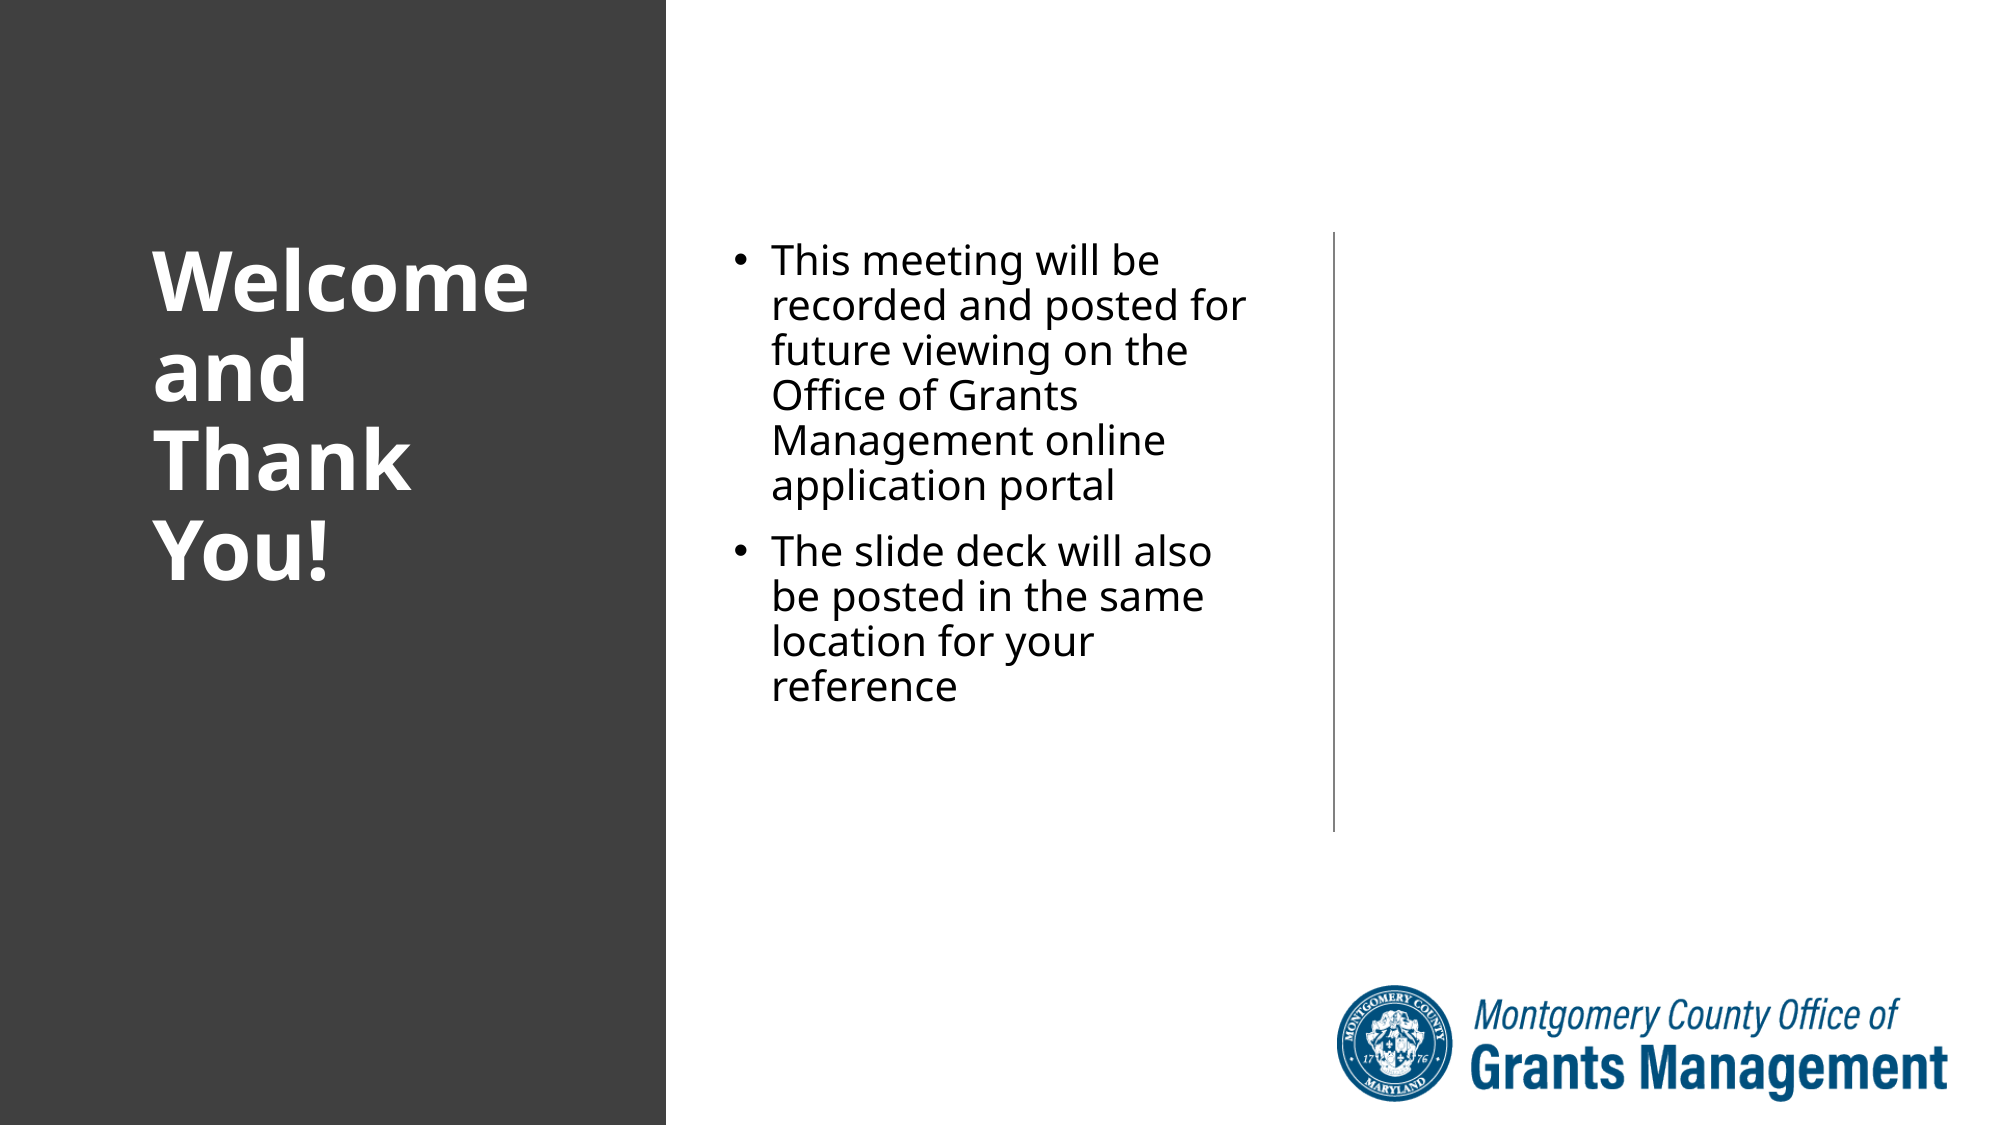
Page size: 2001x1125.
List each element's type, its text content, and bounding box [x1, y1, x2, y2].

list This meeting will be recorded and posted for future viewing on the Office of Grants Management online application portal The slide deck will also be posted in the same location for your reference [718, 231, 1281, 948]
text_box [0, 0, 667, 1125]
picture [1337, 985, 1948, 1102]
title Welcome and Thank You! [137, 231, 613, 948]
